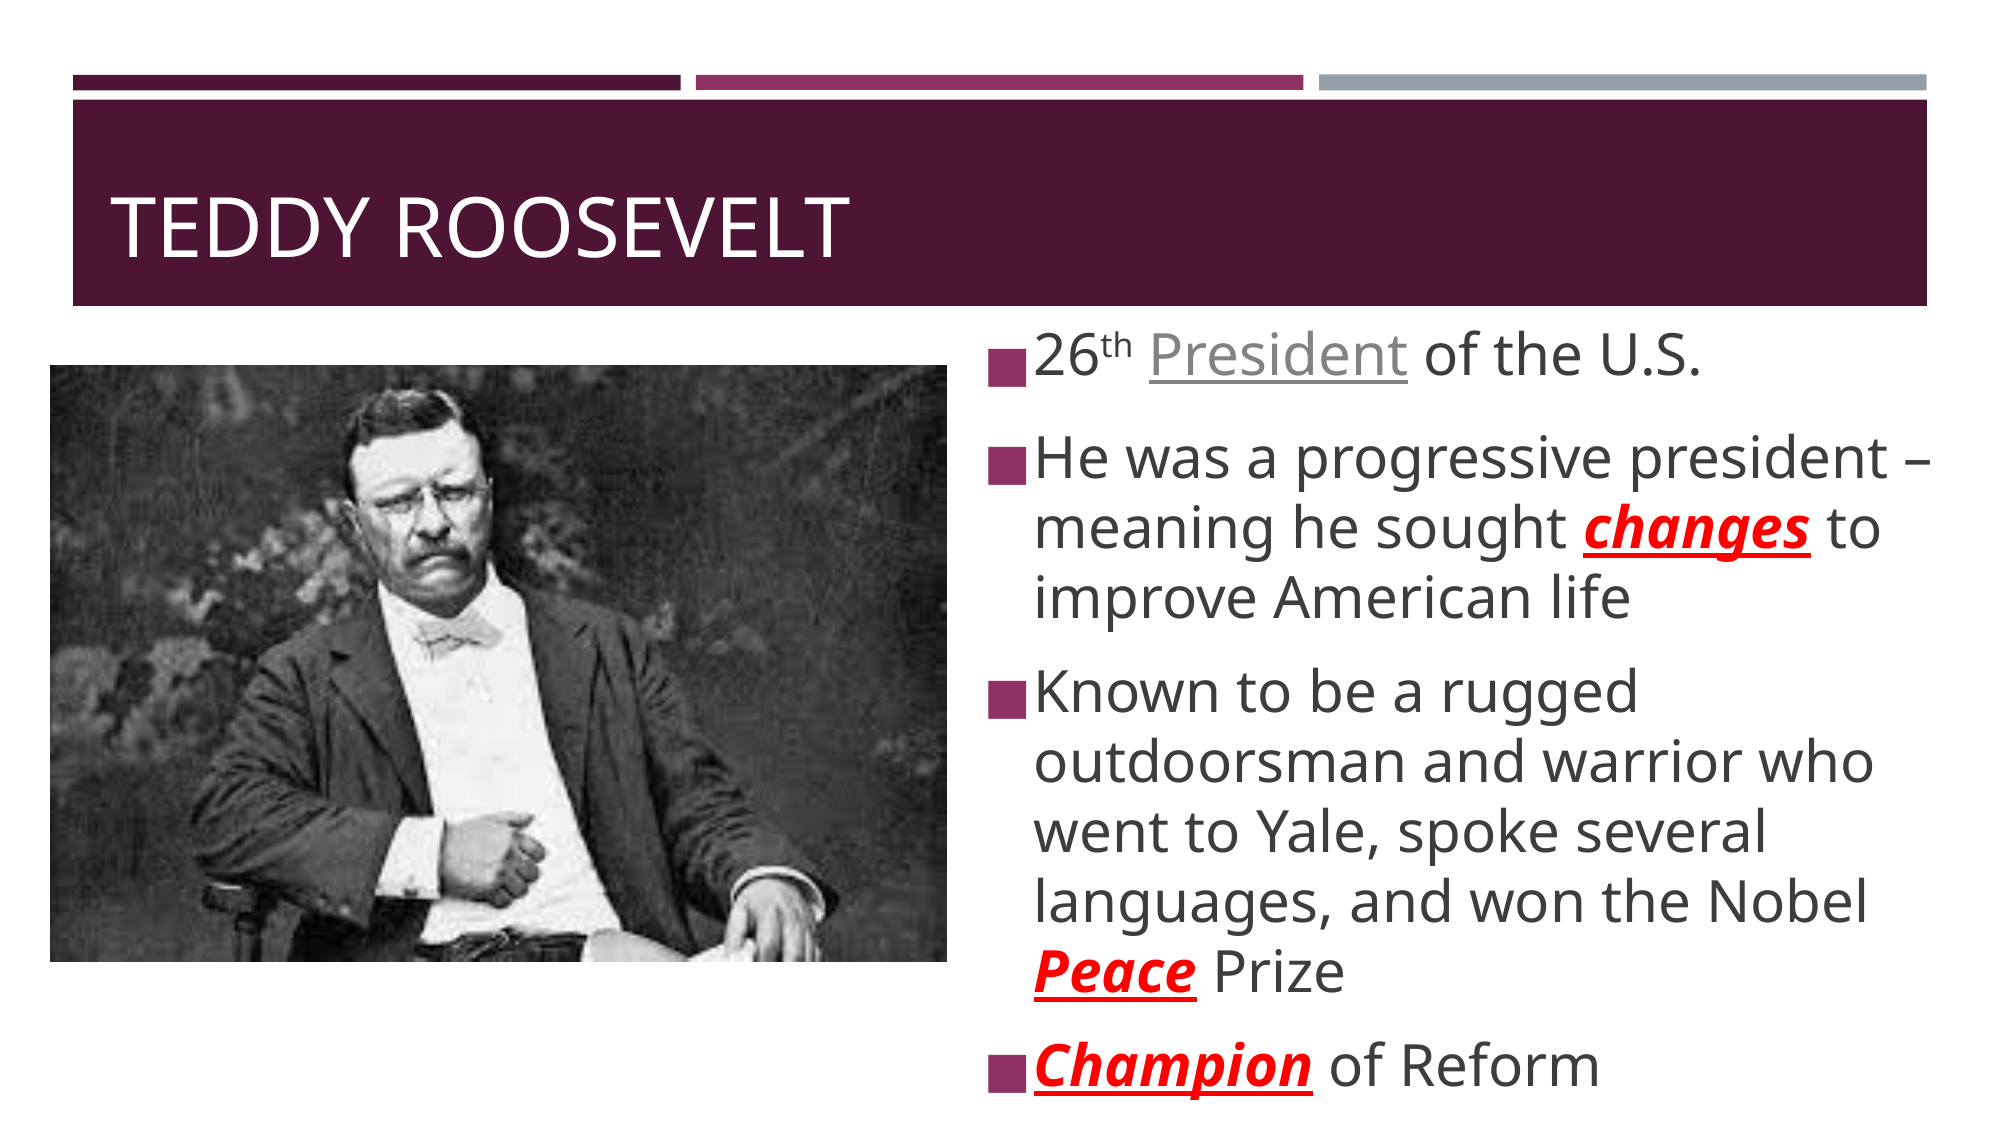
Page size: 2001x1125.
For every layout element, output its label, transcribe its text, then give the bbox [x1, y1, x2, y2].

picture [50, 365, 947, 962]
list 26th President of the U.S. He was a progressive president – meaning he sought changes to improve American life Known to be a rugged outdoorsman and warrior who went to Yale, spoke several languages, and won the Nobel Peace Prize Champion of Reform [968, 365, 1972, 1050]
title TEDDY ROOSEVELT [95, 119, 1905, 282]
